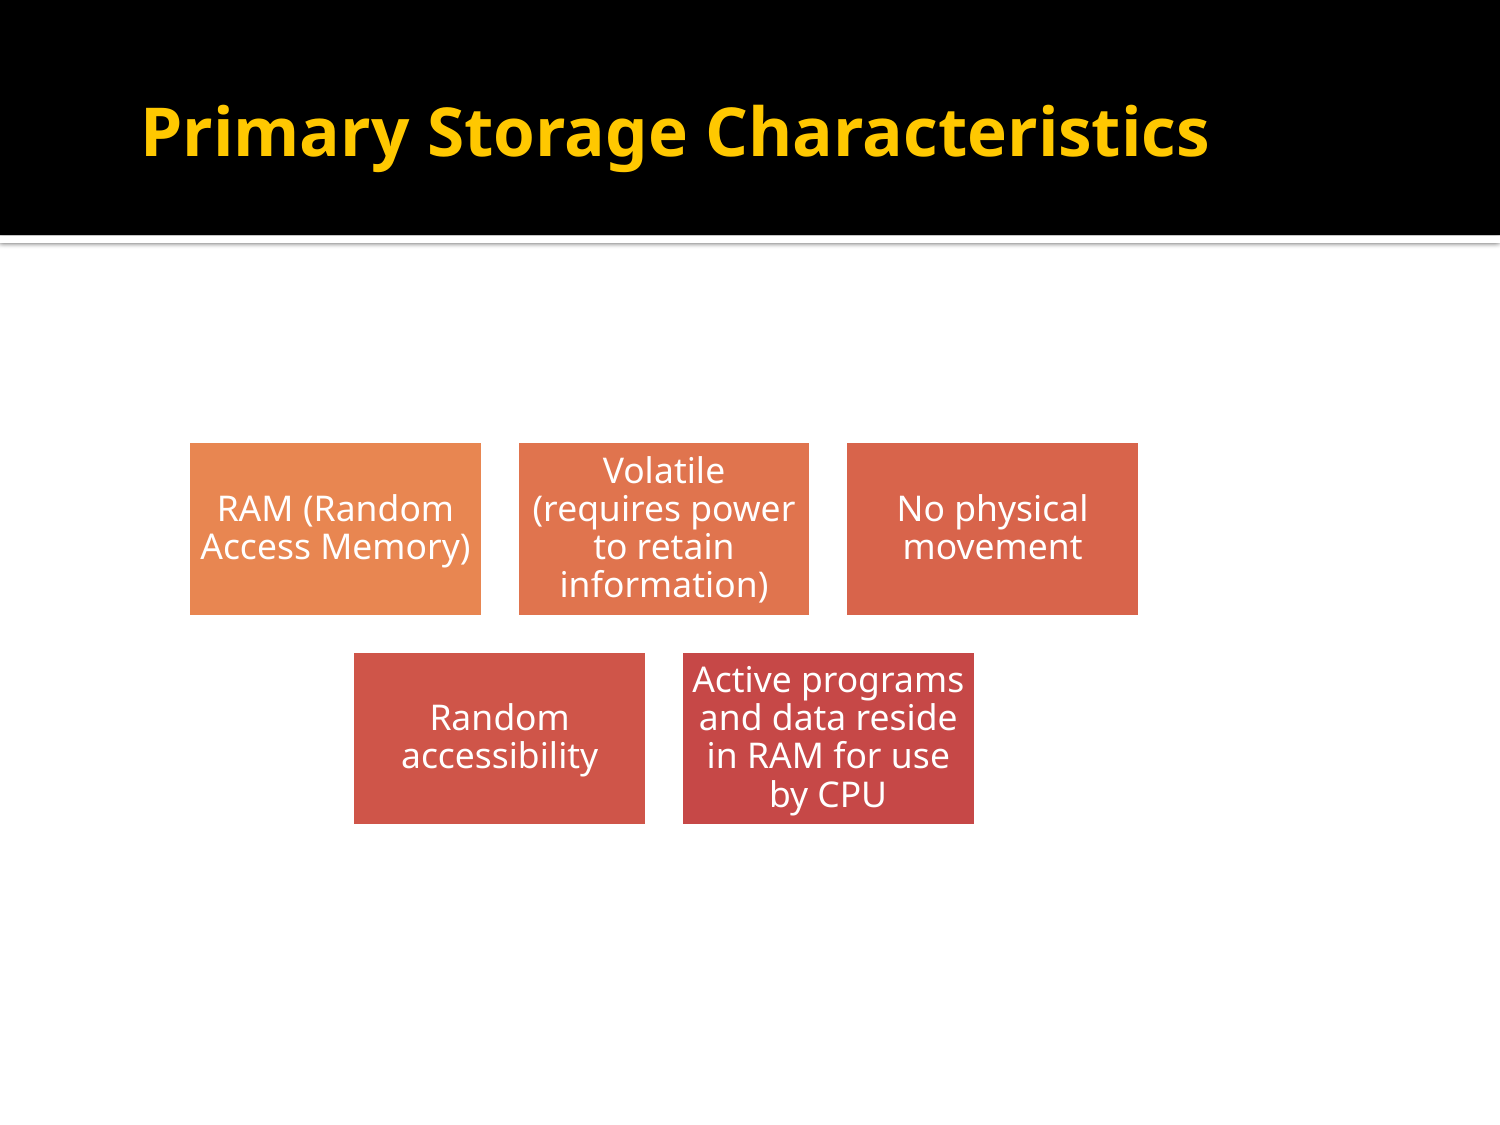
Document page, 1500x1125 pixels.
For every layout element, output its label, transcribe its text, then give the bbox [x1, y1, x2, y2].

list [83, 439, 1245, 829]
title Primary Storage Characteristics [125, 62, 1308, 196]
